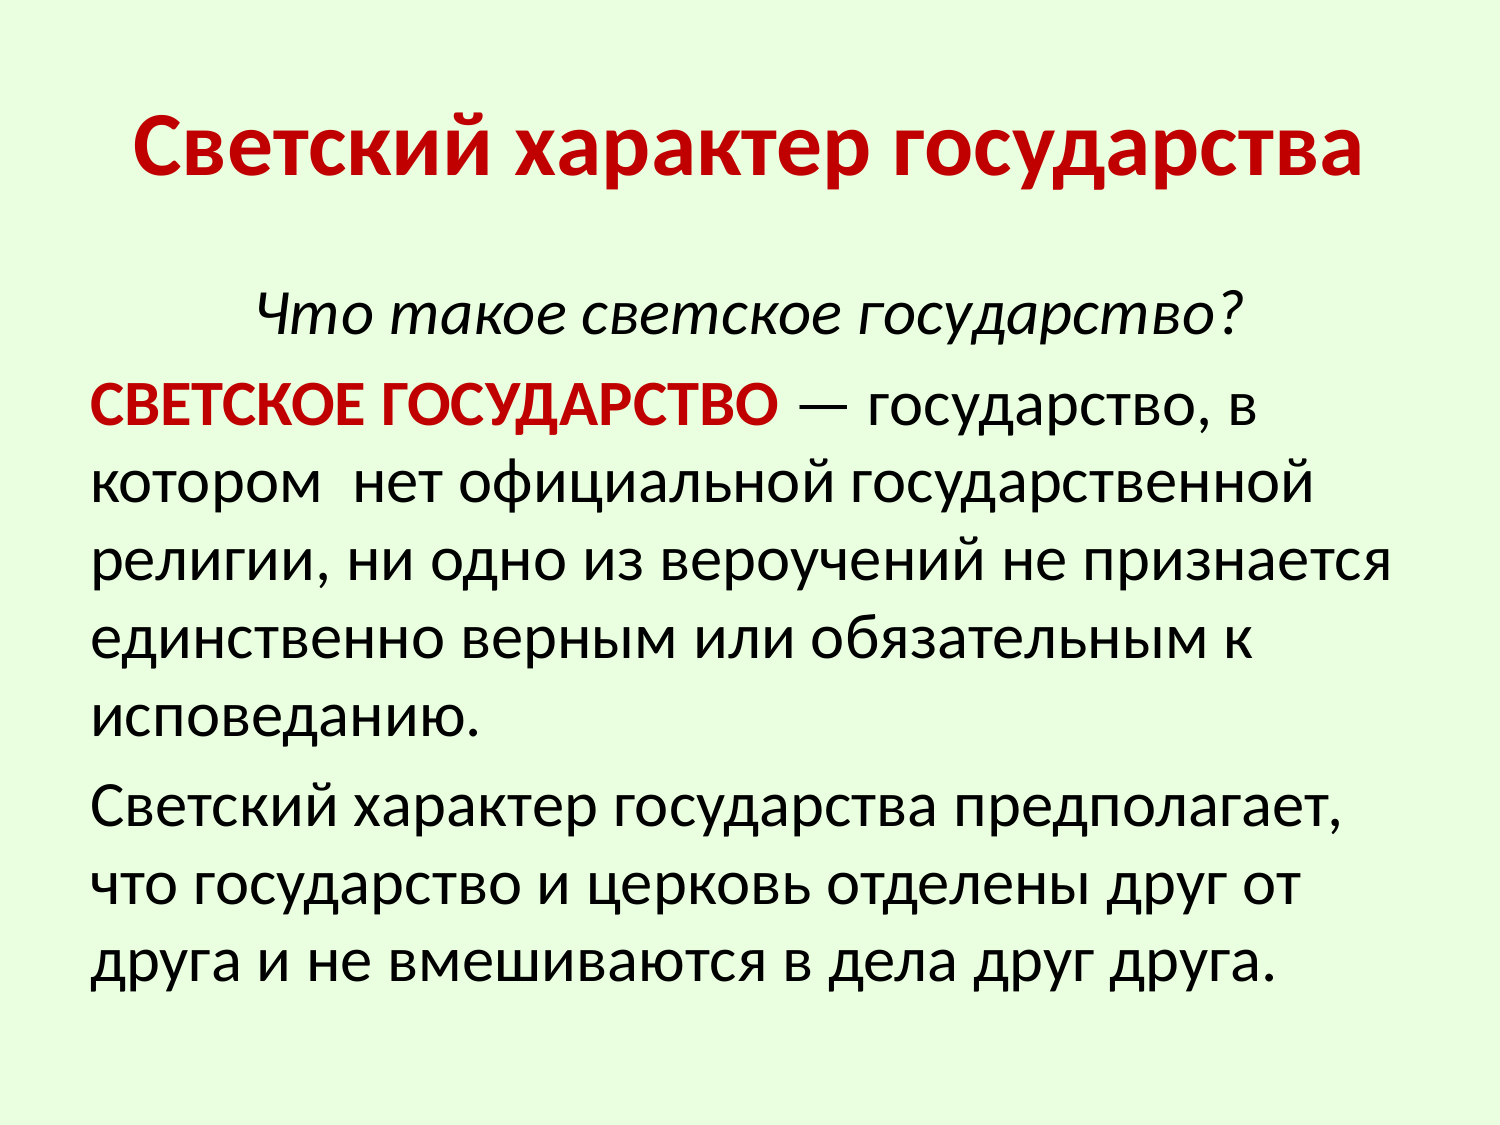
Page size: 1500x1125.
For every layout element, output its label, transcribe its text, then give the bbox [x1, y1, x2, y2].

list Что такое светское государство? СВЕТСКОЕ ГОСУДАРСТВО — государство, в котором нет официальной государственной религии, ни одно из вероучений не признается единственно верным или обязательным к исповеданию. Светский характер государства предполагает, что государство и церковь отделены друг от друга и не вмешиваются в дела друг друга. [75, 262, 1425, 1005]
title Светский характер государства [75, 45, 1425, 233]
